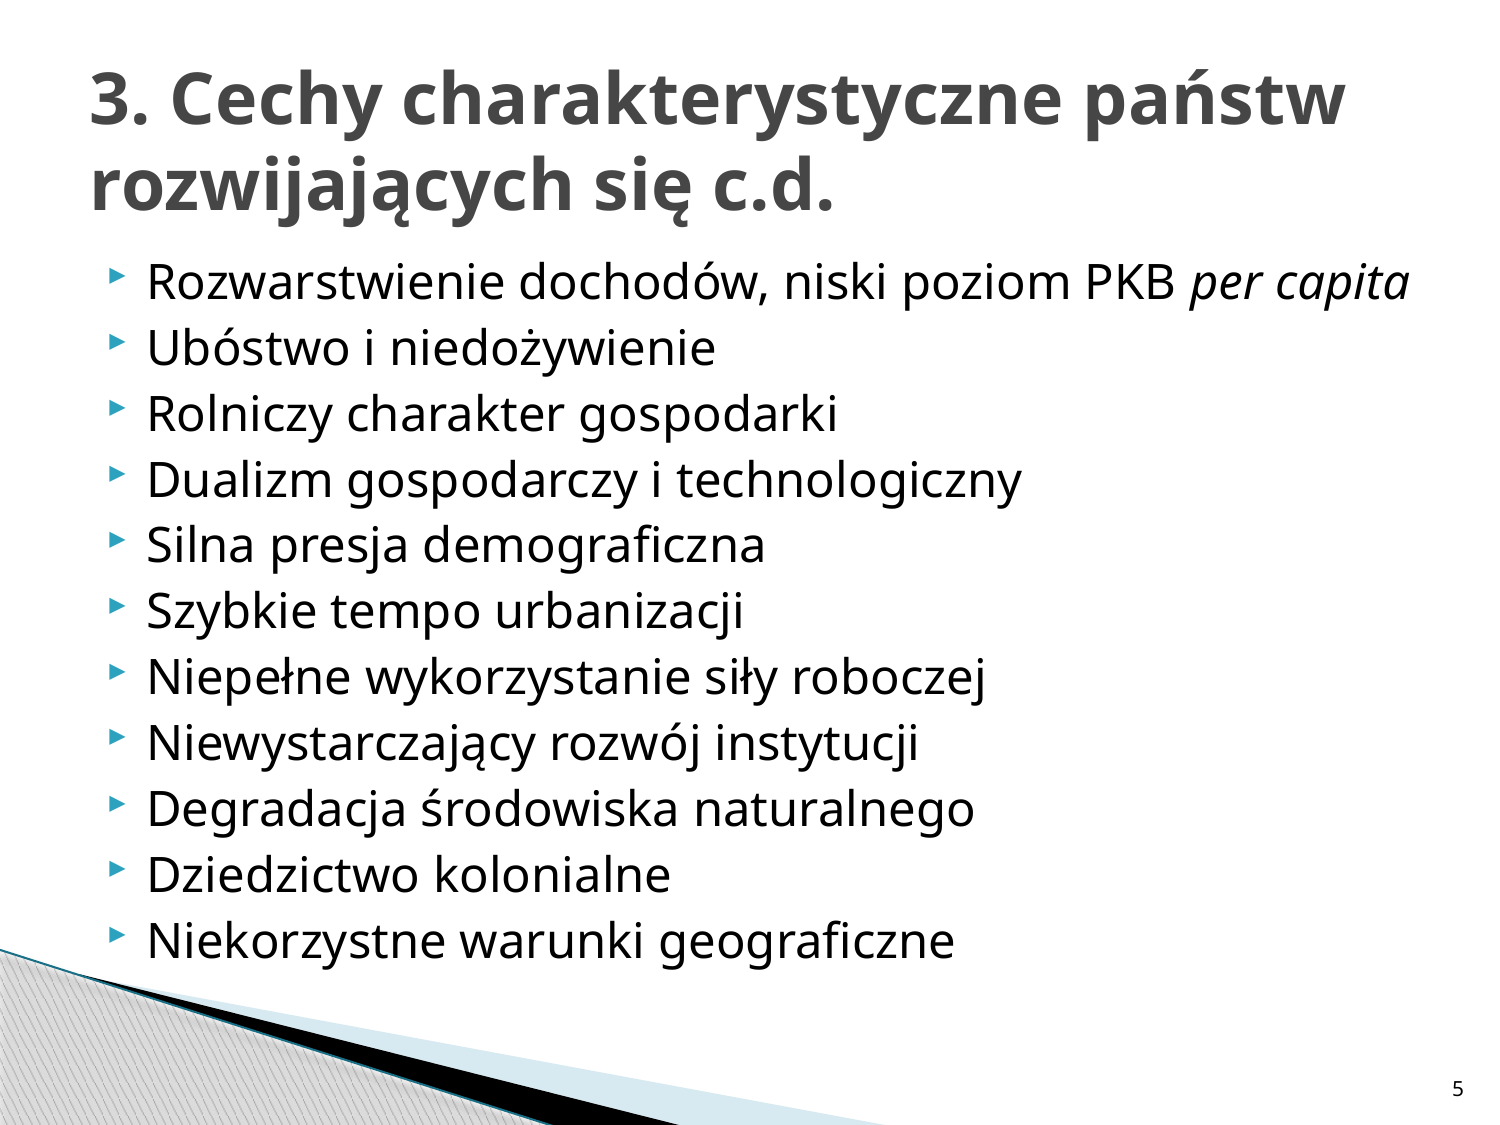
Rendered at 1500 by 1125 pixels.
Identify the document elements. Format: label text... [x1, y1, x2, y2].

title 3. Cechy charakterystyczne państw rozwijających się c.d. [75, 45, 1425, 233]
list Rozwarstwienie dochodów, niski poziom PKB per capita Ubóstwo i niedożywienie Rolniczy charakter gospodarki Dualizm gospodarczy i technologiczny Silna presja demograficzna Szybkie tempo urbanizacji Niepełne wykorzystanie siły roboczej Niewystarczający rozwój instytucji Degradacja środowiska naturalnego Dziedzictwo kolonialne Niekorzystne warunki geograficzne [75, 243, 1425, 986]
slide_number 5 [1418, 1051, 1479, 1112]
